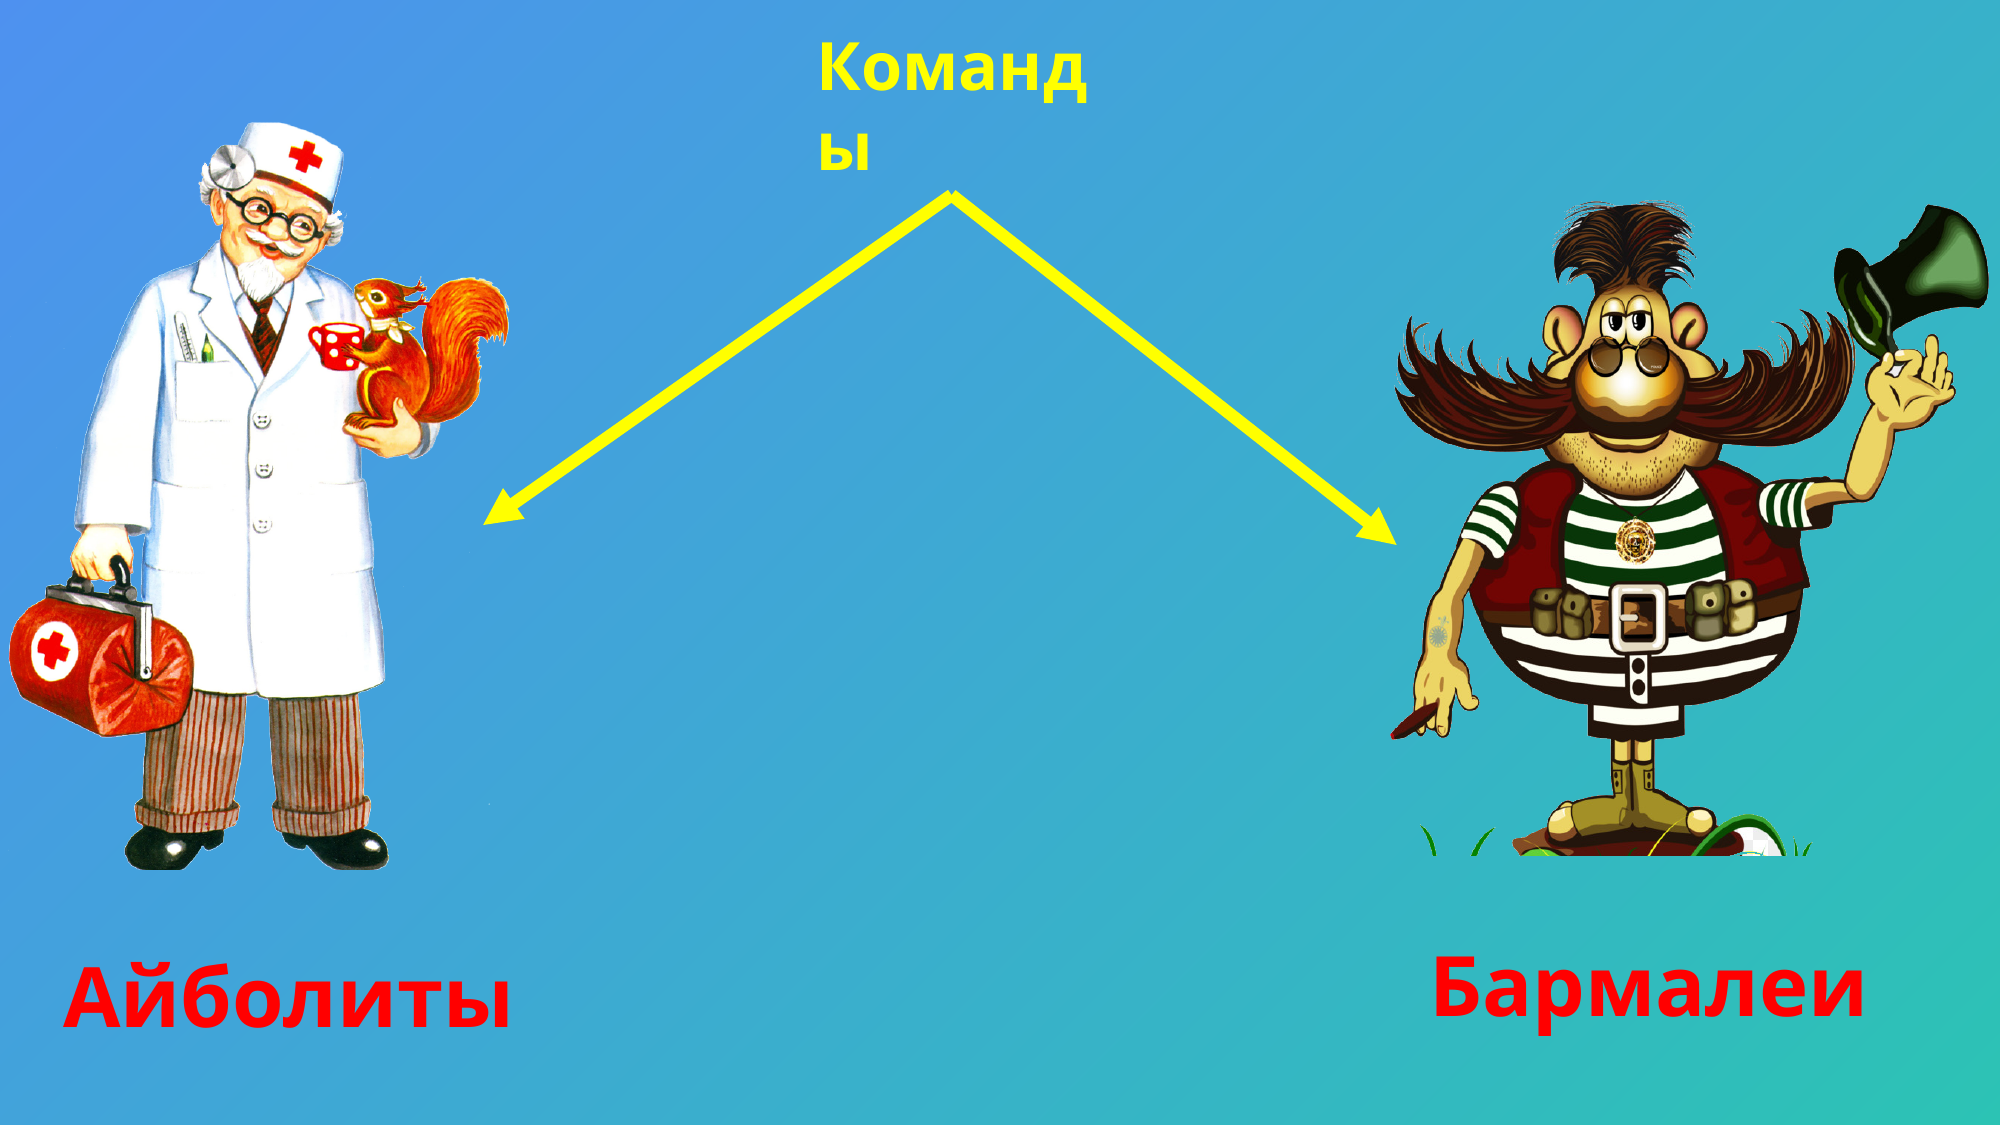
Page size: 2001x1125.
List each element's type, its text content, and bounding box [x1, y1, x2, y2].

text_box Айболиты [48, 936, 544, 1052]
picture [1337, 194, 2001, 856]
picture [4, 111, 510, 870]
text_box Команды [801, 15, 1138, 191]
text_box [951, 194, 1397, 545]
text_box Бармалеи [1414, 925, 1884, 1041]
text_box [483, 194, 951, 525]
text_box [0, 0, 2000, 1125]
